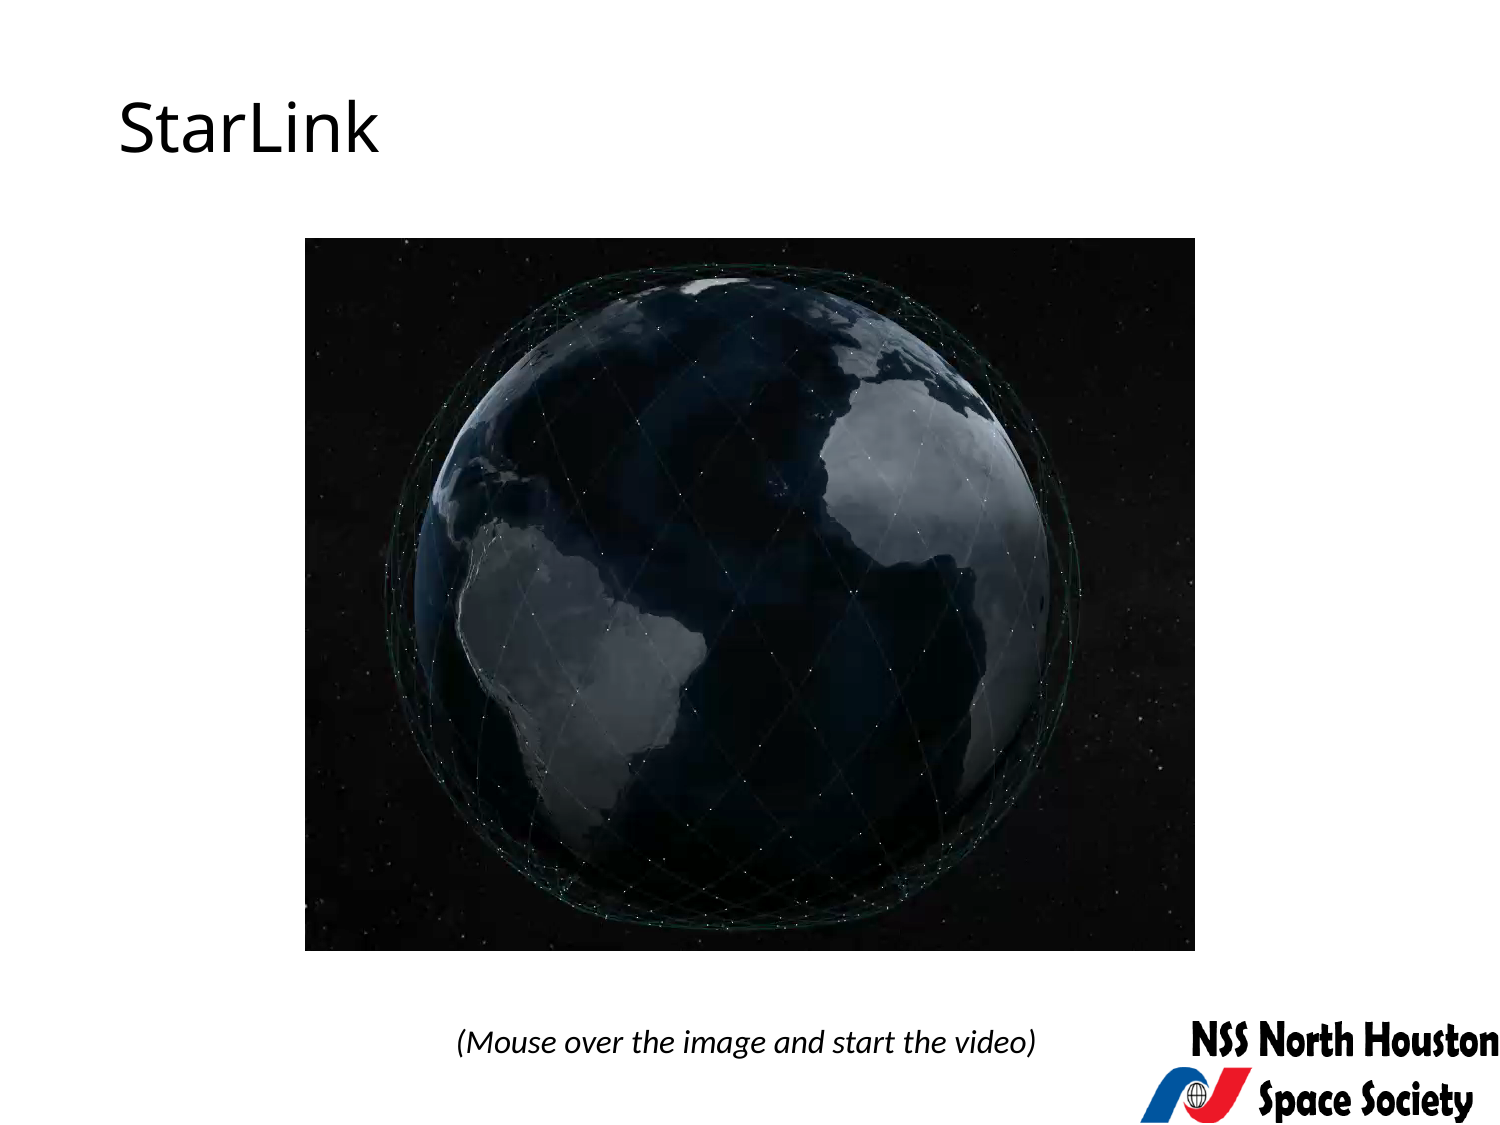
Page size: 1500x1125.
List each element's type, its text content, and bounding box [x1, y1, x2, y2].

picture [1140, 1018, 1500, 1124]
text_box (Mouse over the image and start the video) [440, 1017, 1060, 1095]
title StarLink [103, 59, 1397, 202]
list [304, 238, 1196, 952]
